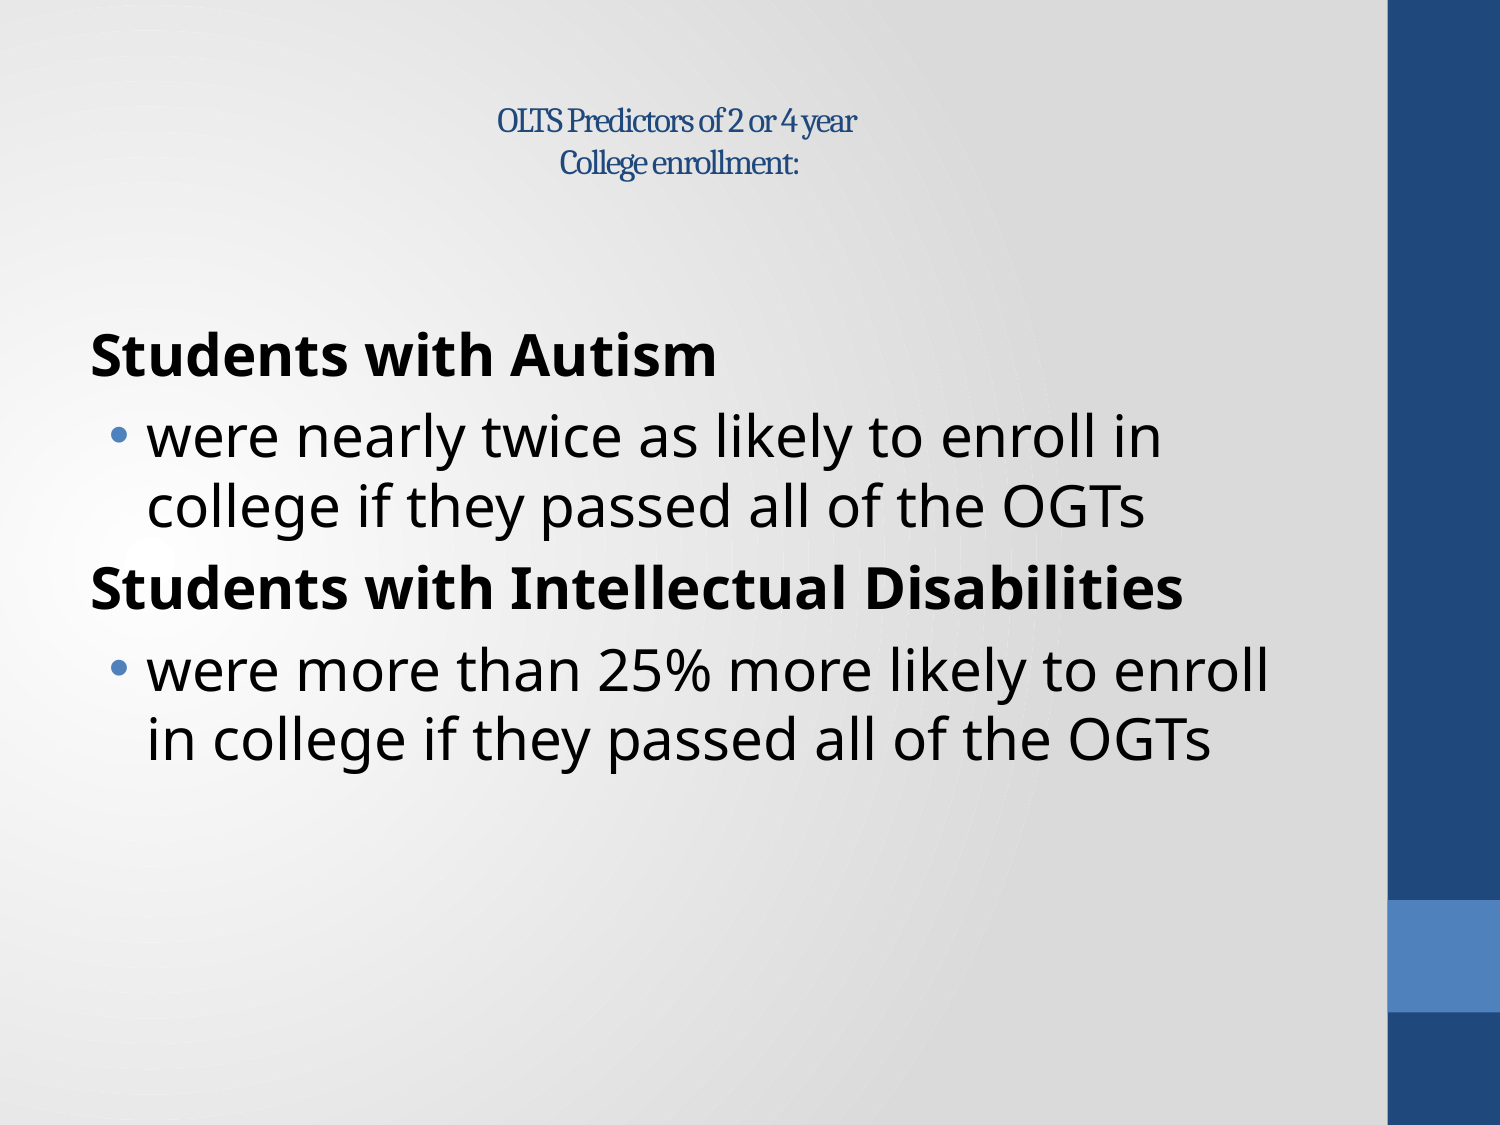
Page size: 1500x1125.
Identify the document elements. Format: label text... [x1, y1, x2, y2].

list Students with Autism were nearly twice as likely to enroll in college if they passed all of the OGTs Students with Intellectual Disabilities were more than 25% more likely to enroll in college if they passed all of the OGTs [75, 310, 1325, 1099]
title OLTS Predictors of 2 or 4 year College enrollment: [0, 45, 1361, 233]
